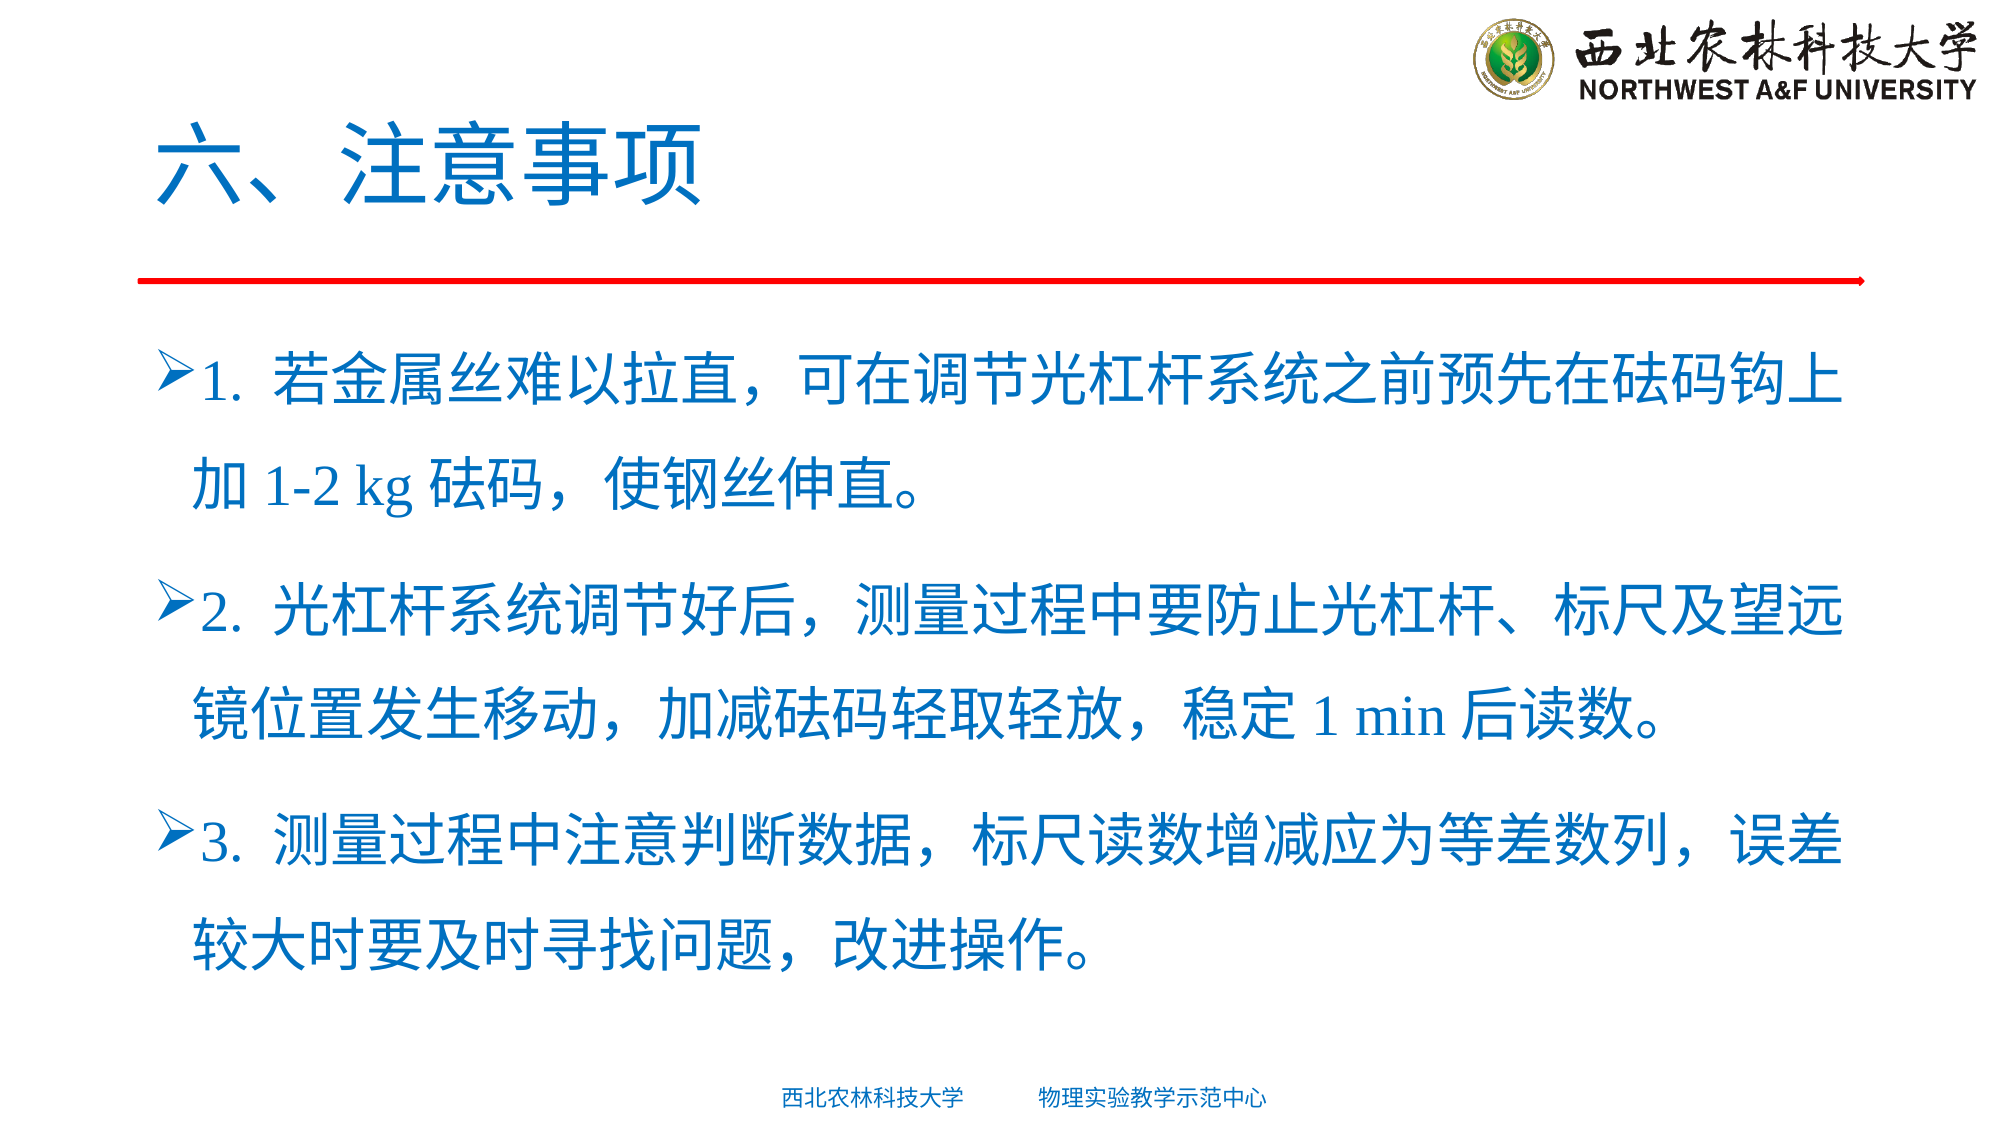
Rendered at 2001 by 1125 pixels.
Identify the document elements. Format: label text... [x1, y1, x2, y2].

list 1. 若金属丝难以拉直，可在调节光杠杆系统之前预先在砝码钩上加1-2 kg砝码，使钢丝伸直。 2. 光杠杆系统调节好后，测量过程中要防止光杠杆、标尺及望远镜位置发生移动，加减砝码轻取轻放，稳定1 min后读数。 3. 测量过程中注意判断数据，标尺读数增减应为等差数列，误差较大时要及时寻找问题，改进操作。 [138, 299, 1864, 1014]
title 六、注意事项 [138, 60, 1864, 278]
picture [1460, 8, 1991, 108]
